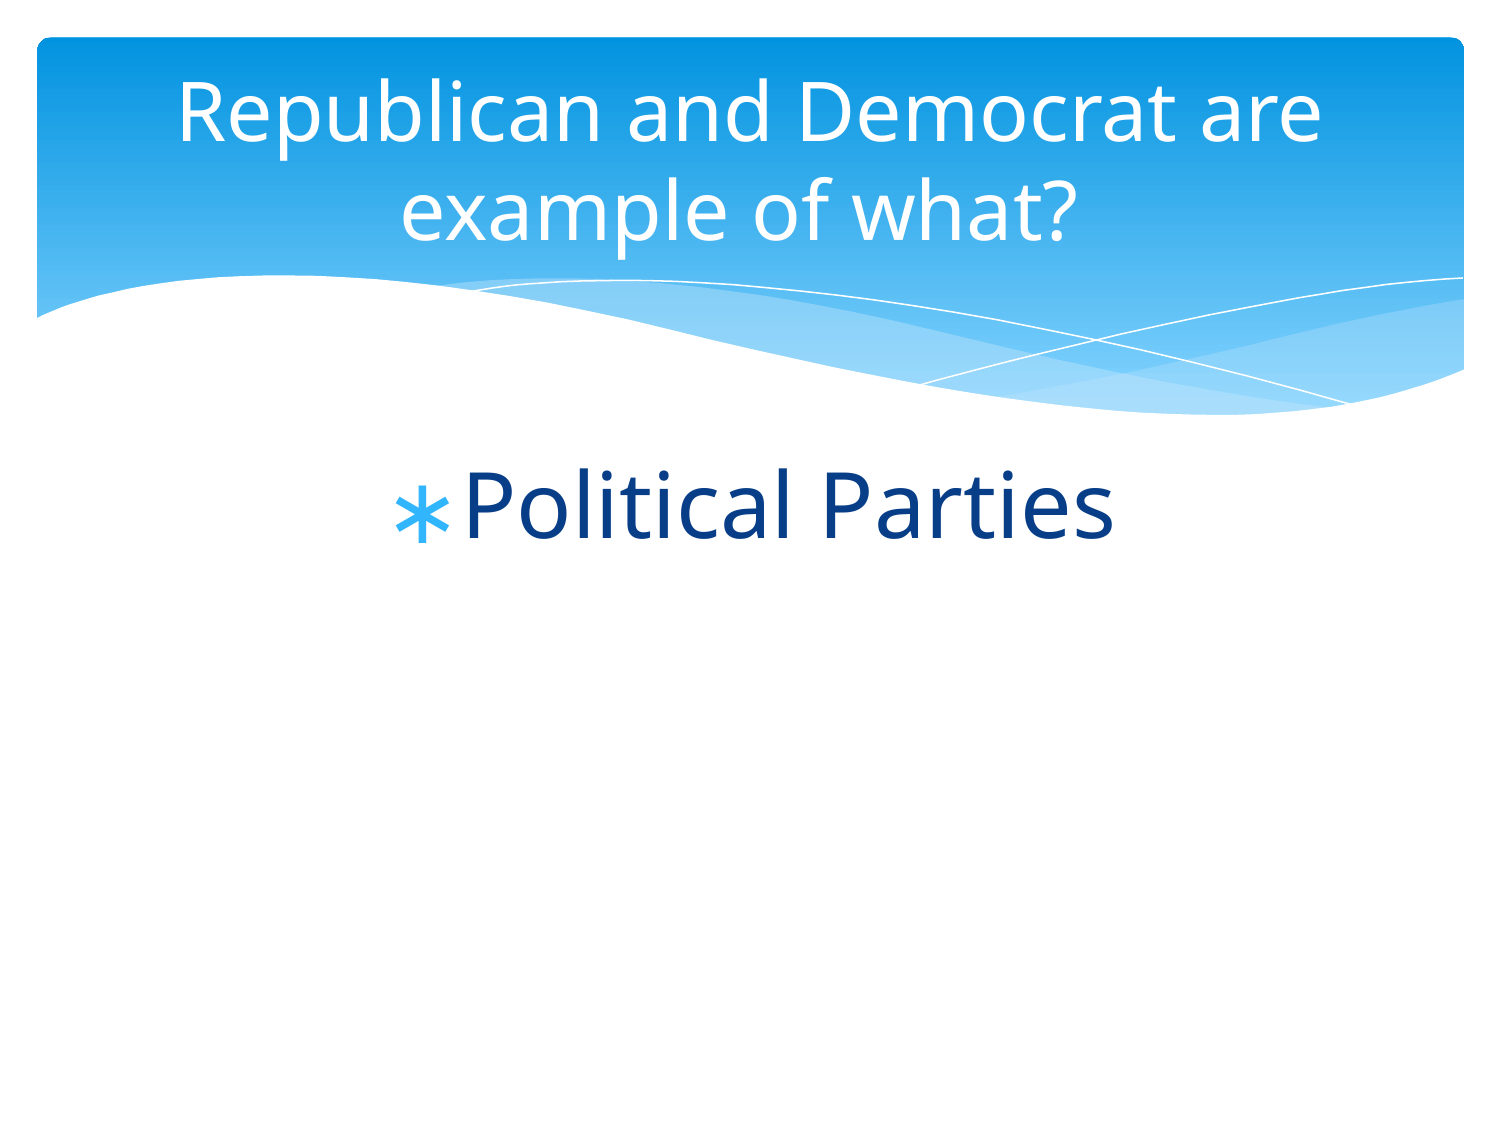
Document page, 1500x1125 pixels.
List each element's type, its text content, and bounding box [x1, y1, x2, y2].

list Political Parties [143, 438, 1359, 1005]
title Republican and Democrat are example of what? [75, 55, 1425, 261]
